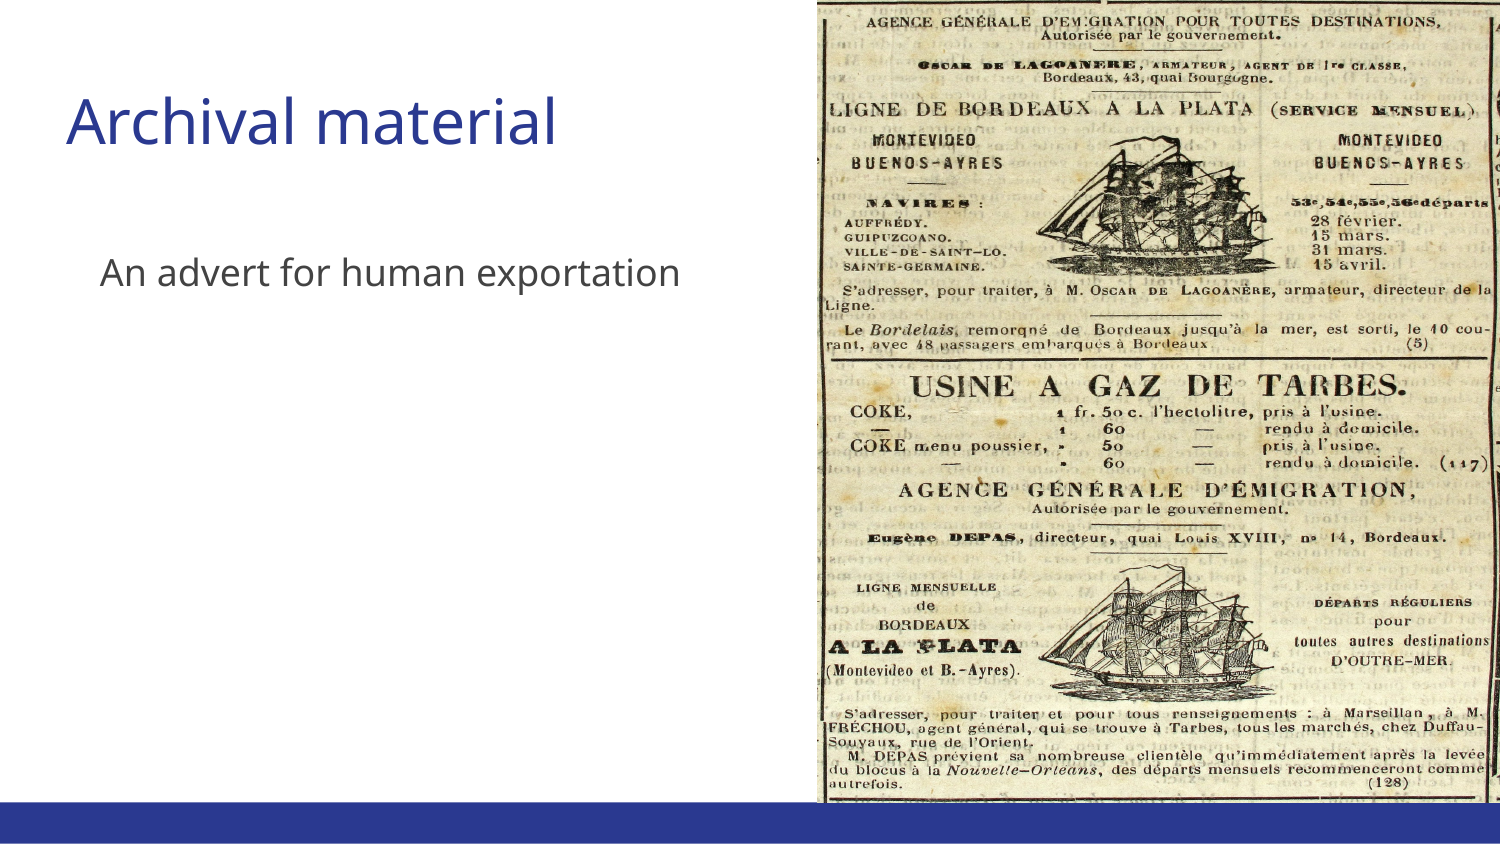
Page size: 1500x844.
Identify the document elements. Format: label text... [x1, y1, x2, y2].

list An advert for human exportation [84, 226, 811, 775]
picture [816, 0, 1500, 803]
title Archival material [51, 67, 811, 167]
